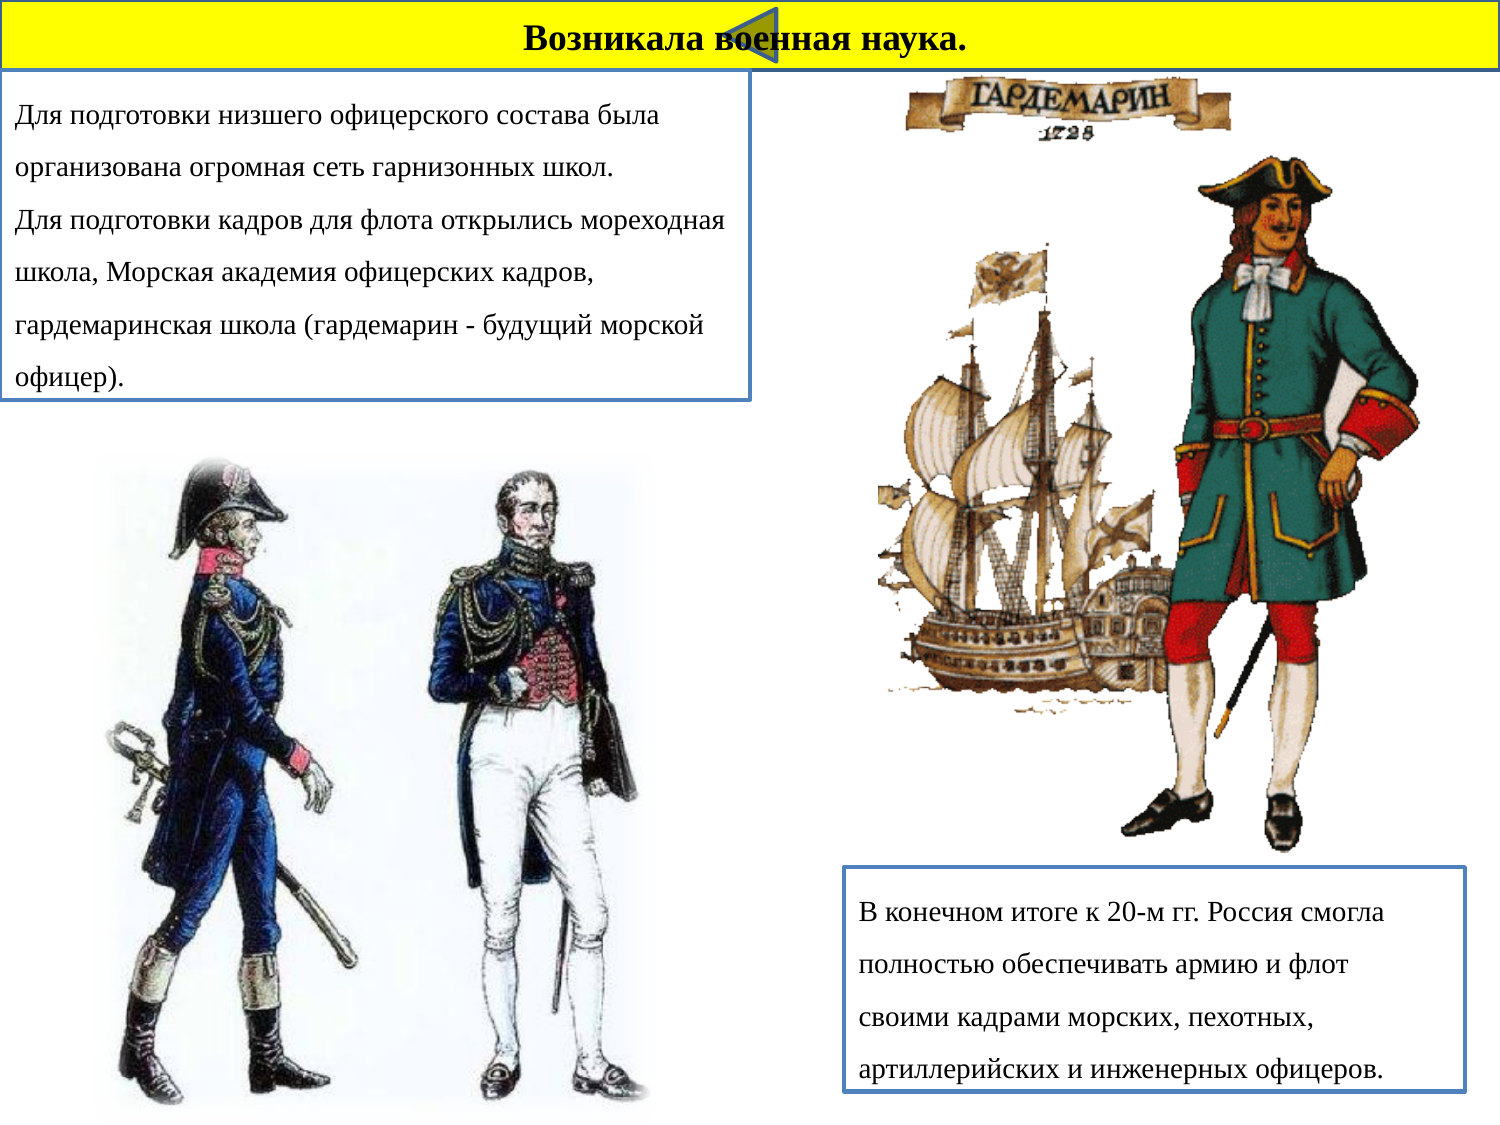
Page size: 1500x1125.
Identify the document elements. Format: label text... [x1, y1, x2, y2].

text_box Для подготовки низшего офицерского состава была организована огромная сеть гарнизонных школ. Для подготовки кадров для флота открылись мореходная школа, Морская академия офицерских кадров, гардемаринская школа (гардемарин - будущий морской офицер). [0, 68, 752, 402]
picture [93, 451, 657, 1125]
text_box В конечном итоге к 20-м гг. Россия смогла полностью обеспечивать армию и флот своими кадрами морских, пехотных, артиллерийских и инженерных офицеров. [842, 865, 1467, 1094]
text_box Возникала военная наука. [0, 0, 1500, 72]
picture [878, 70, 1438, 853]
